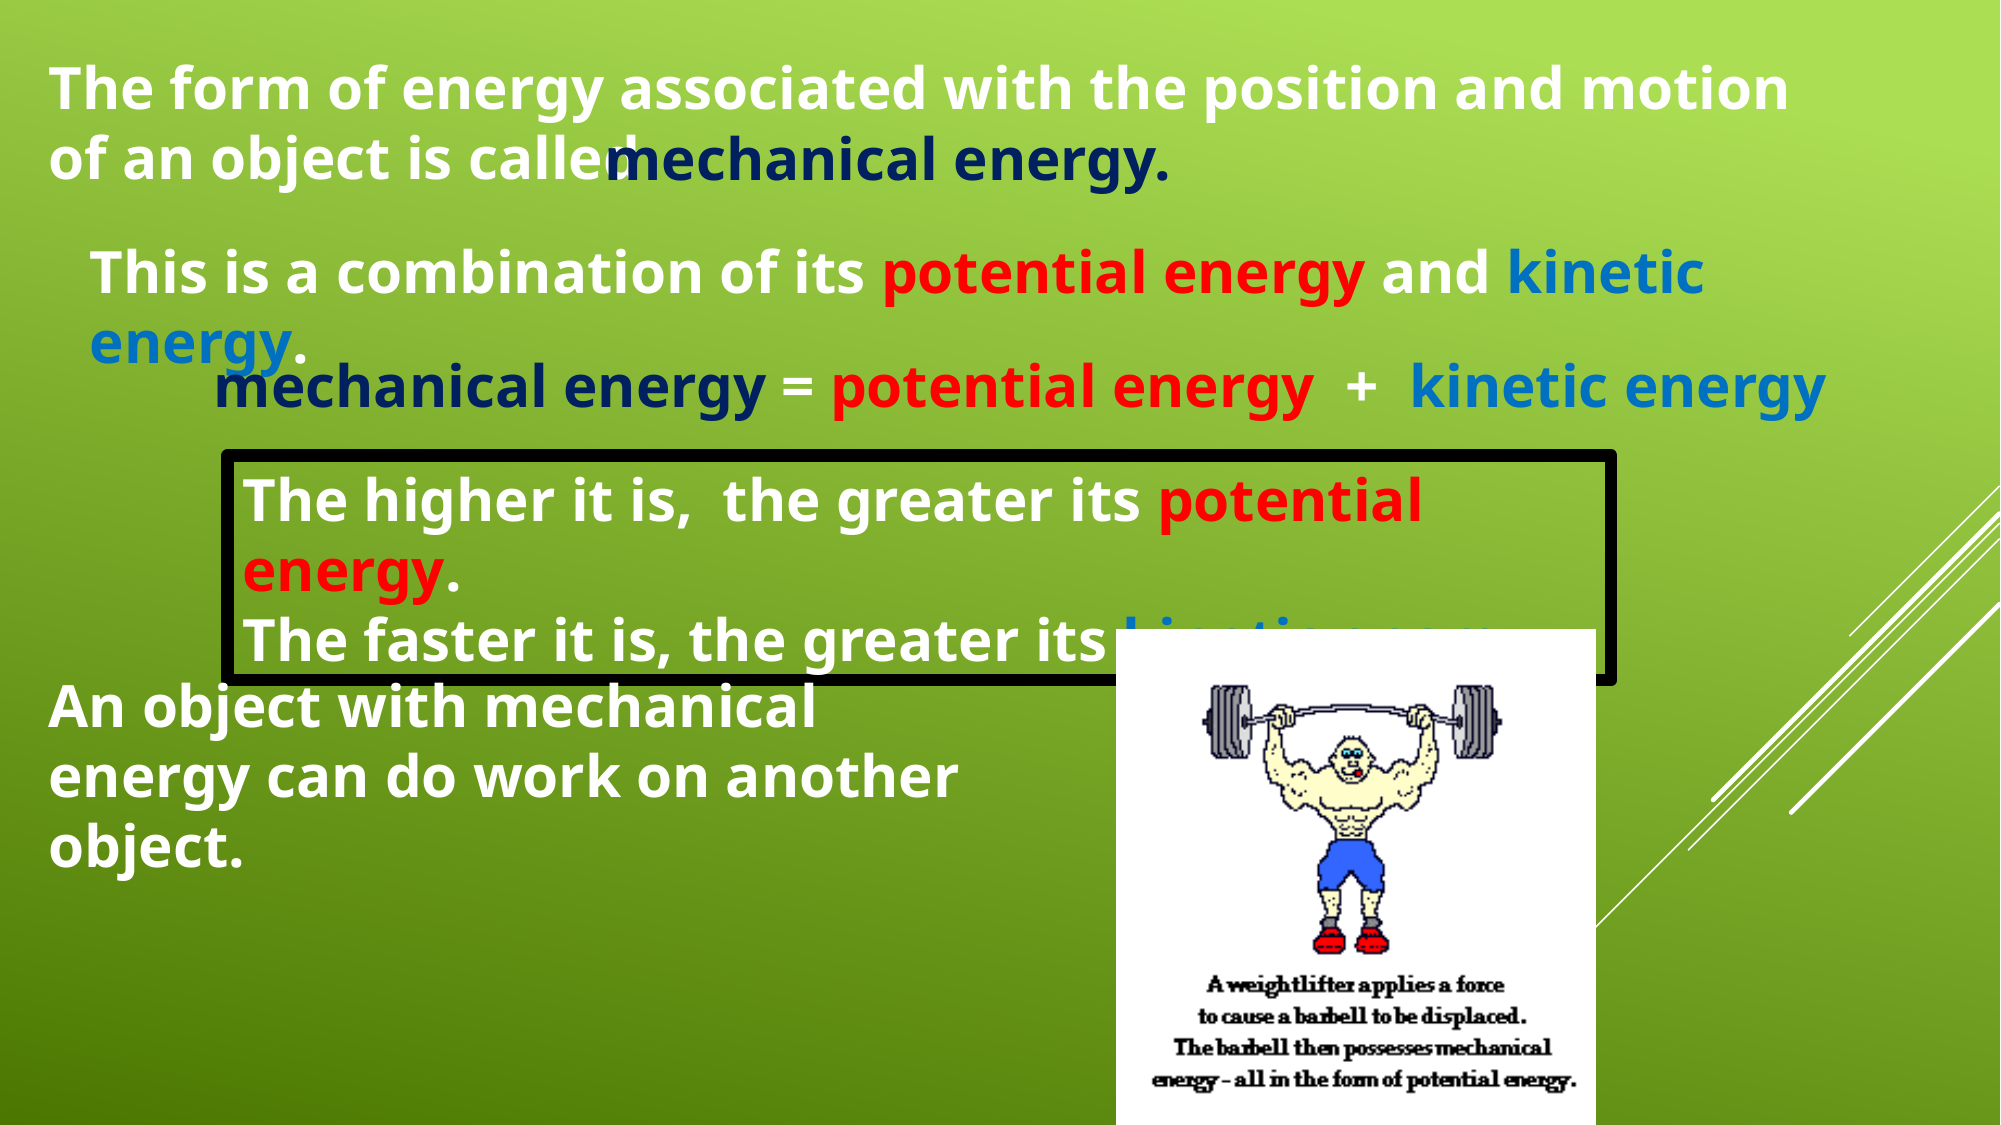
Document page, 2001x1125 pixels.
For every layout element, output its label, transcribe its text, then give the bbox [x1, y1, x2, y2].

text_box mechanical energy = potential energy + kinetic energy [199, 341, 1865, 427]
text_box This is a combination of its potential energy and kinetic energy. [74, 228, 1906, 383]
text_box The higher it is, the greater its potential energy. The faster it is, the greater its kinetic energy. [227, 455, 1612, 681]
text_box The form of energy associated with the position and motion of an object is called [33, 43, 1865, 199]
text_box mechanical energy. [589, 114, 1203, 200]
text_box An object with mechanical energy can do work on another object. [33, 662, 1032, 887]
picture [1115, 629, 1597, 1125]
